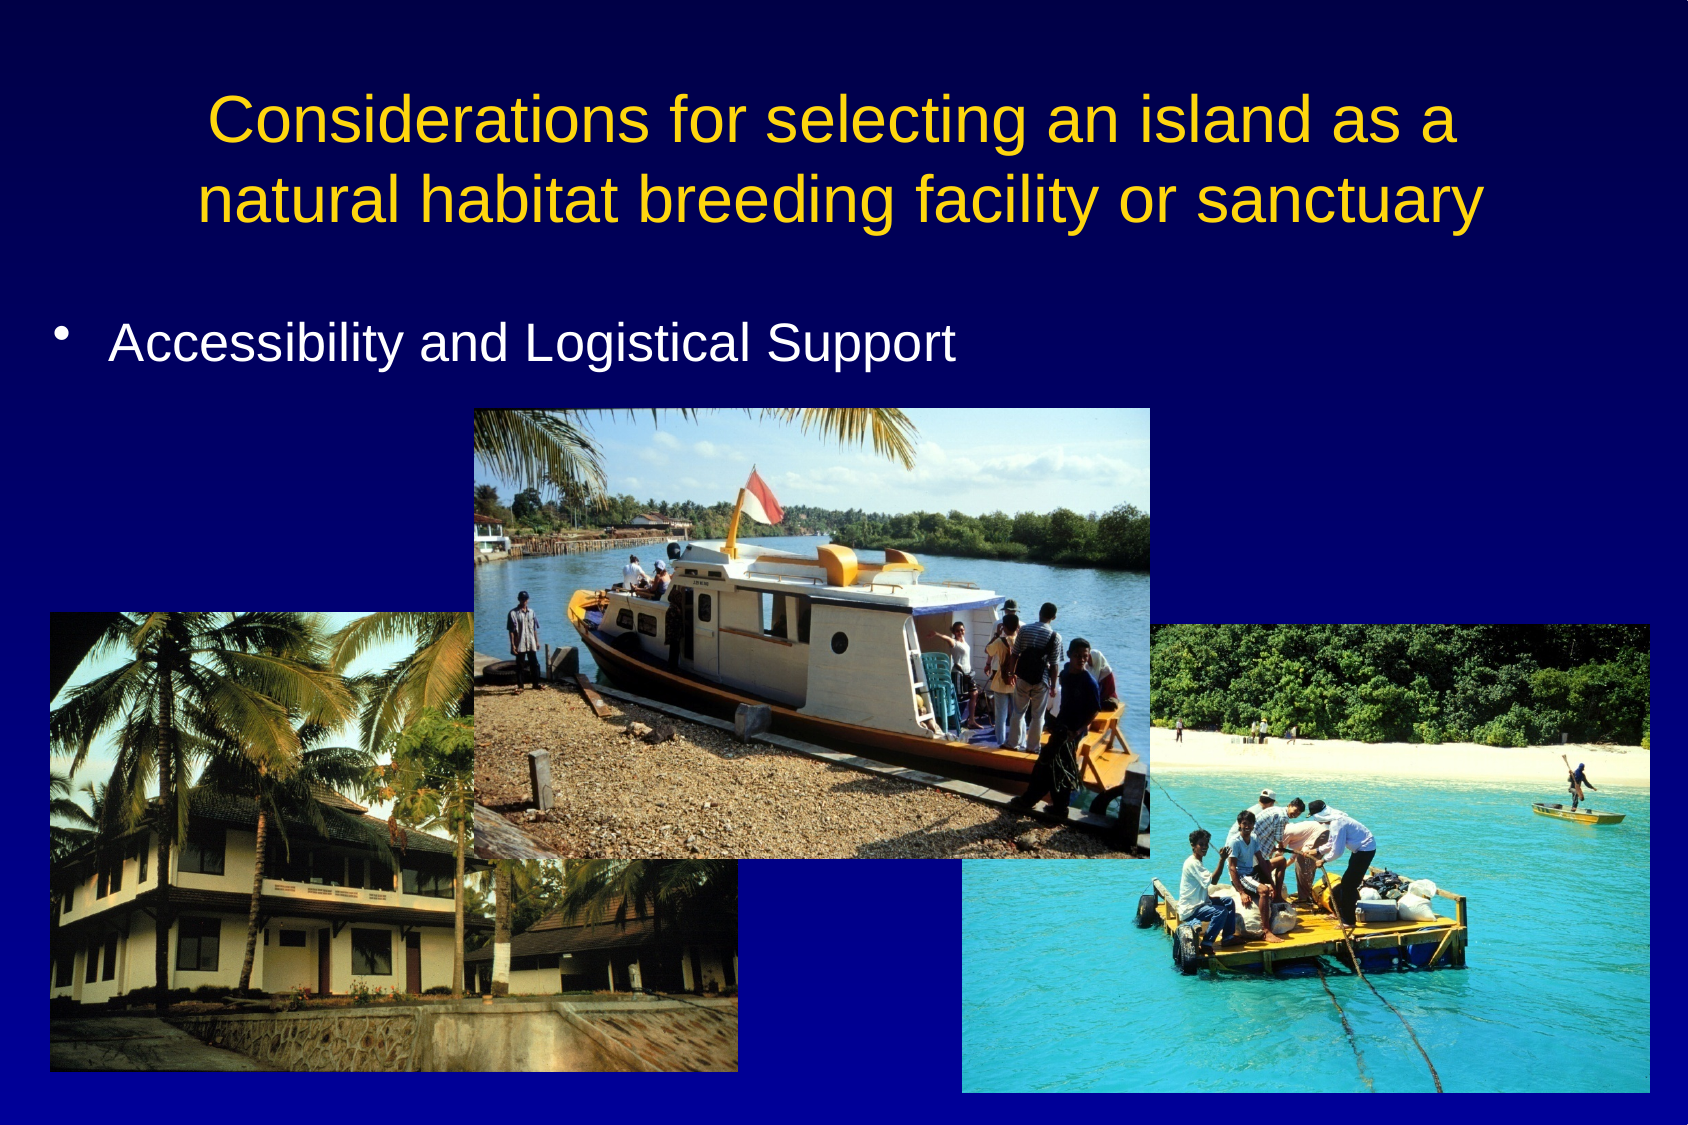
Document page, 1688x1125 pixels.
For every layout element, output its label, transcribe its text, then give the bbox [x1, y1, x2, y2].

title Considerations for selecting an island as a natural habitat breeding facility or sanctuary [124, 62, 1560, 251]
picture [49, 407, 1651, 1093]
list Accessibility and Logistical Support [37, 299, 1651, 1038]
